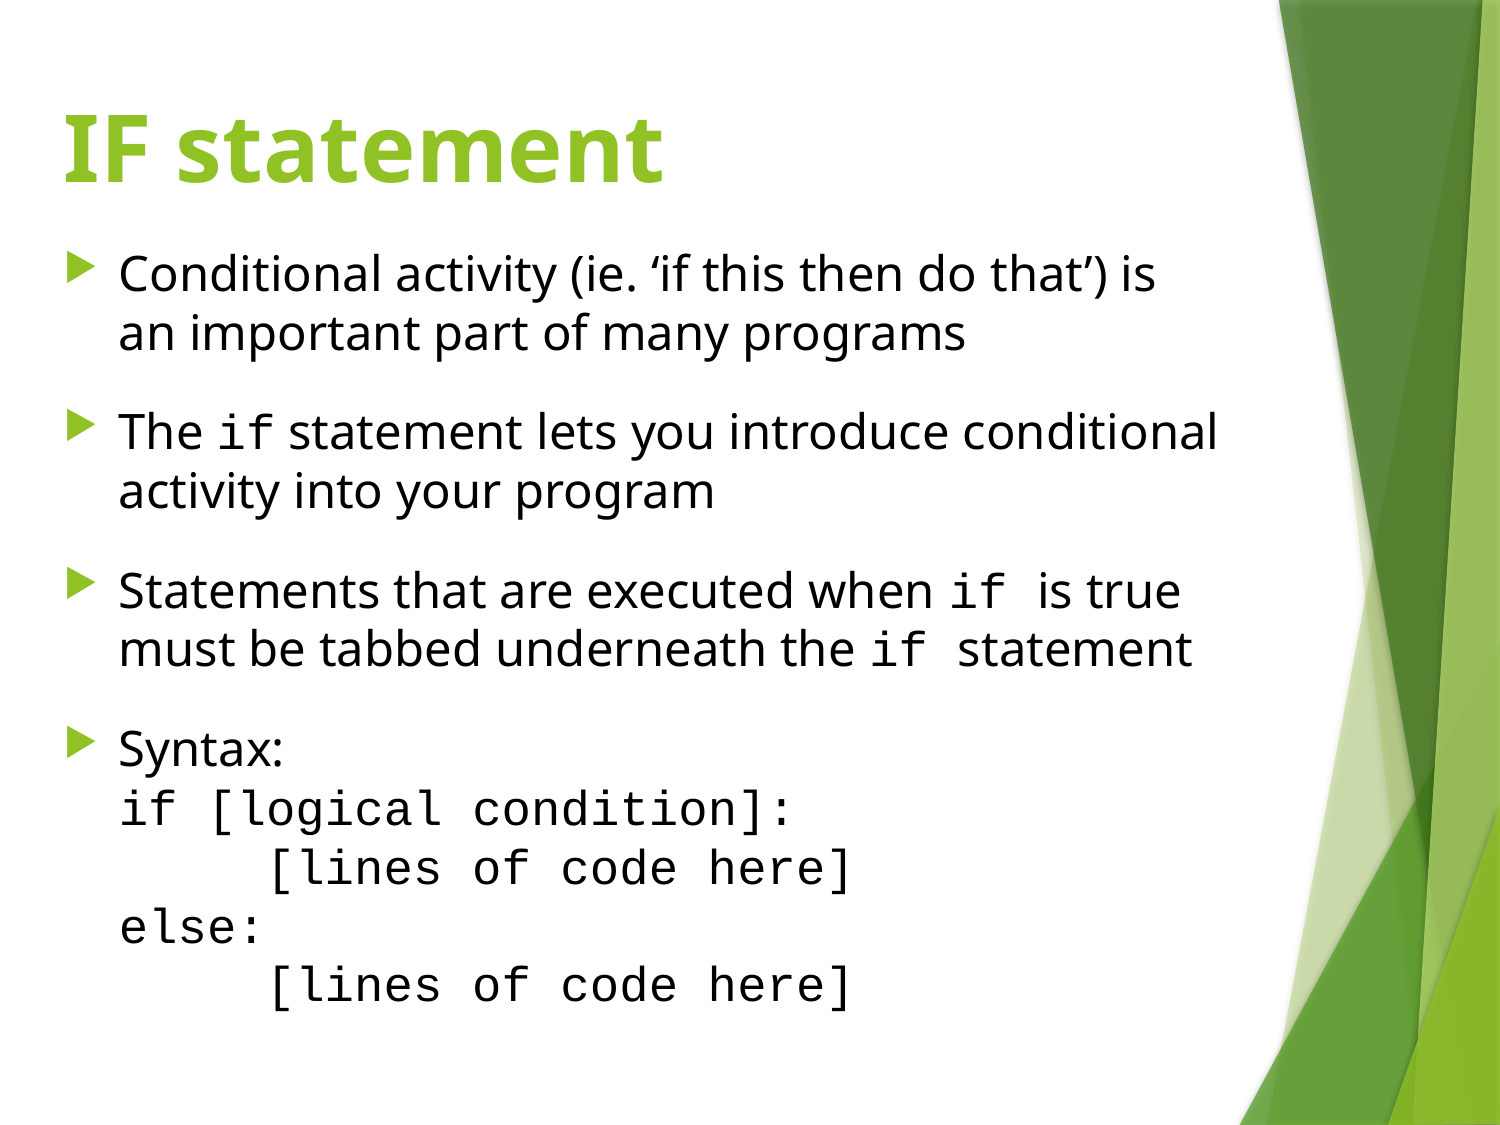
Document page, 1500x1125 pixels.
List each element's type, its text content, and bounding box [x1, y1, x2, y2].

list Conditional activity (ie. ‘if this then do that’) is an important part of many programs The if statement lets you introduce conditional activity into your program Statements that are executed when if is true must be tabbed underneath the if statement Syntax: if [logical condition]: [lines of code here] else: [lines of code here] [48, 234, 1240, 1021]
title IF statement [48, 55, 1240, 234]
